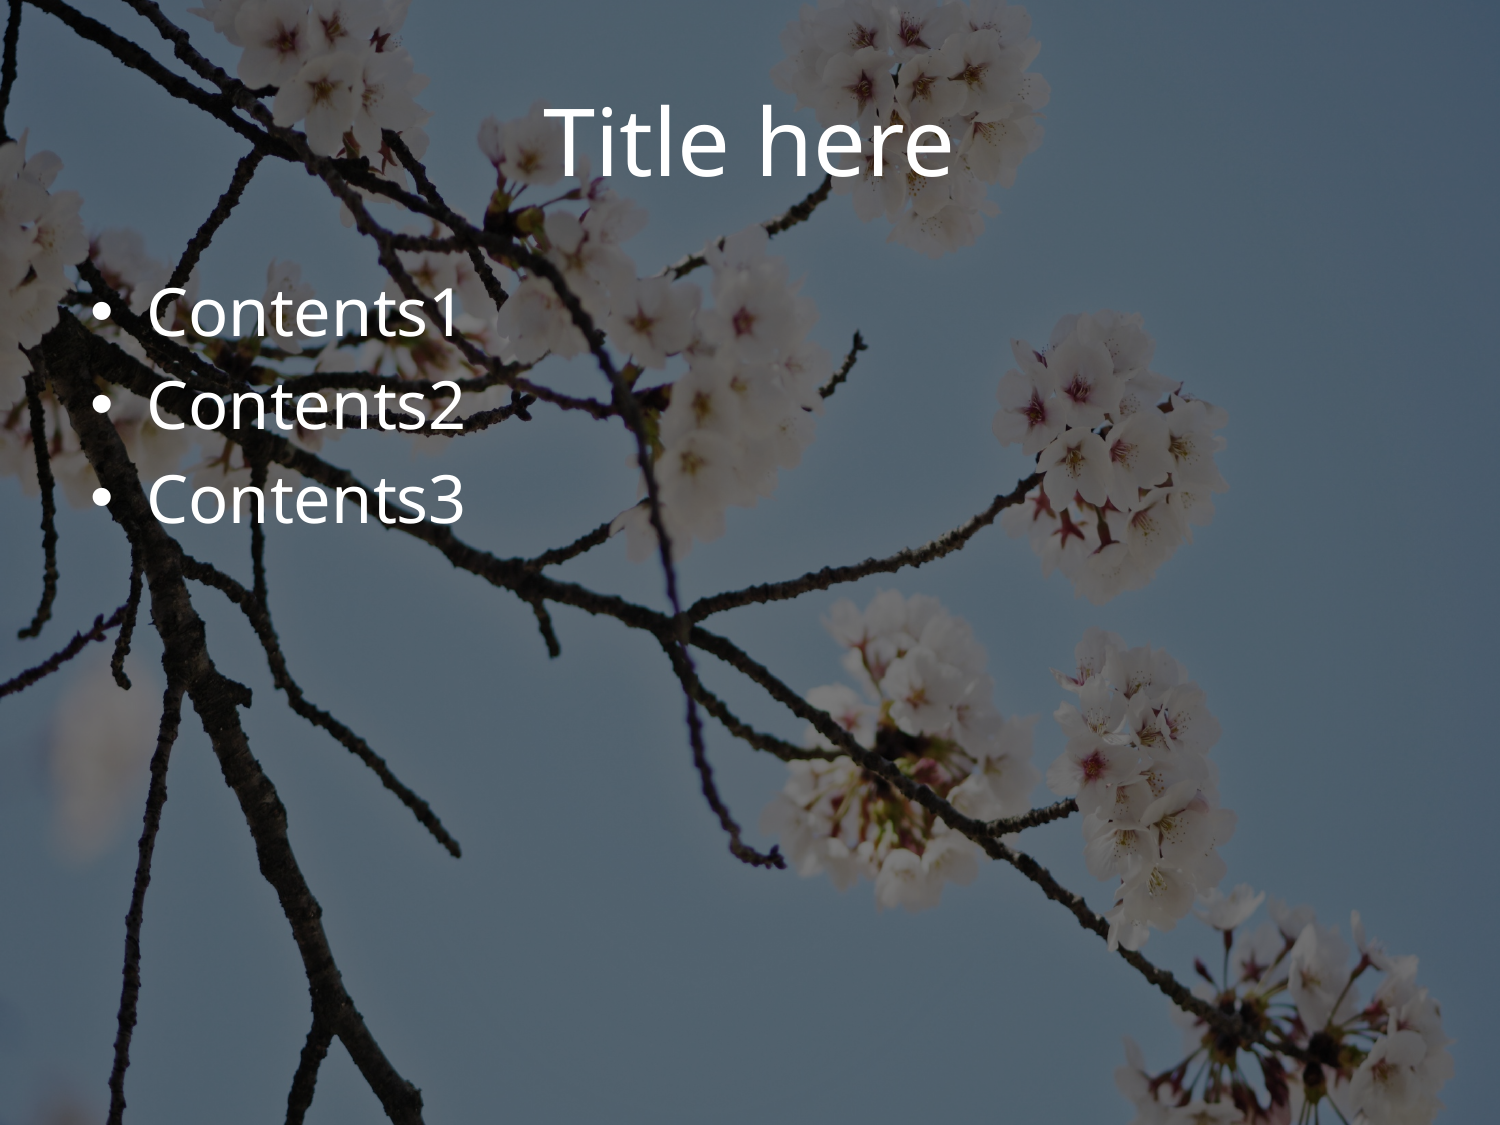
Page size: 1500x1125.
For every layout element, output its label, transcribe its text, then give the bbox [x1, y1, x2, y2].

list Contents1 Contents2 Contents3 [75, 262, 1425, 1005]
text_box [0, 0, 1500, 1125]
title Title here [75, 45, 1425, 233]
